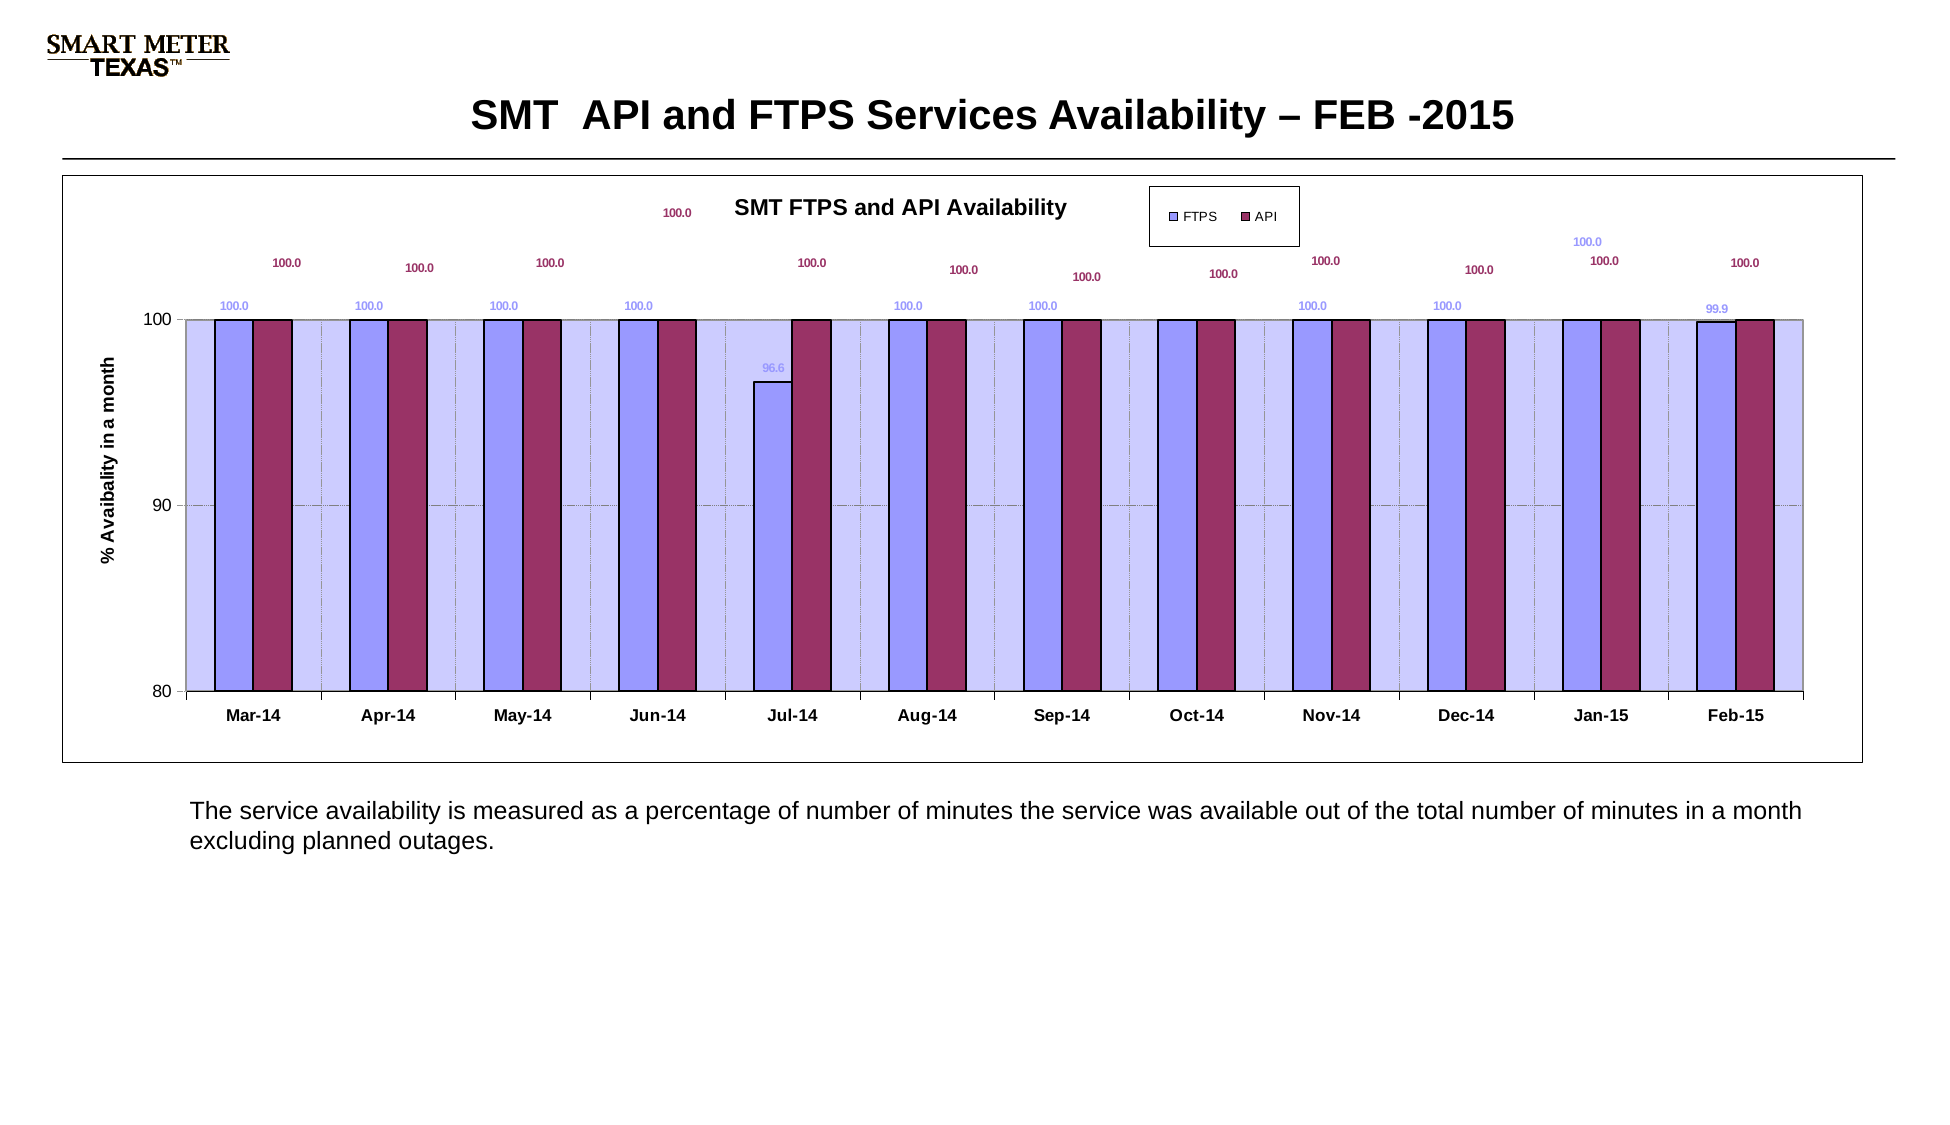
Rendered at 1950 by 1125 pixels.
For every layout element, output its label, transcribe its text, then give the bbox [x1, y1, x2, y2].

chart [62, 174, 1863, 763]
text_box SMT API and FTPS Services Availability – FEB -2015 [237, 75, 1825, 157]
picture [33, 24, 238, 84]
text_box The service availability is measured as a percentage of number of minutes the service was available out of the total number of minutes in a month excluding planned outages. [174, 787, 1923, 863]
